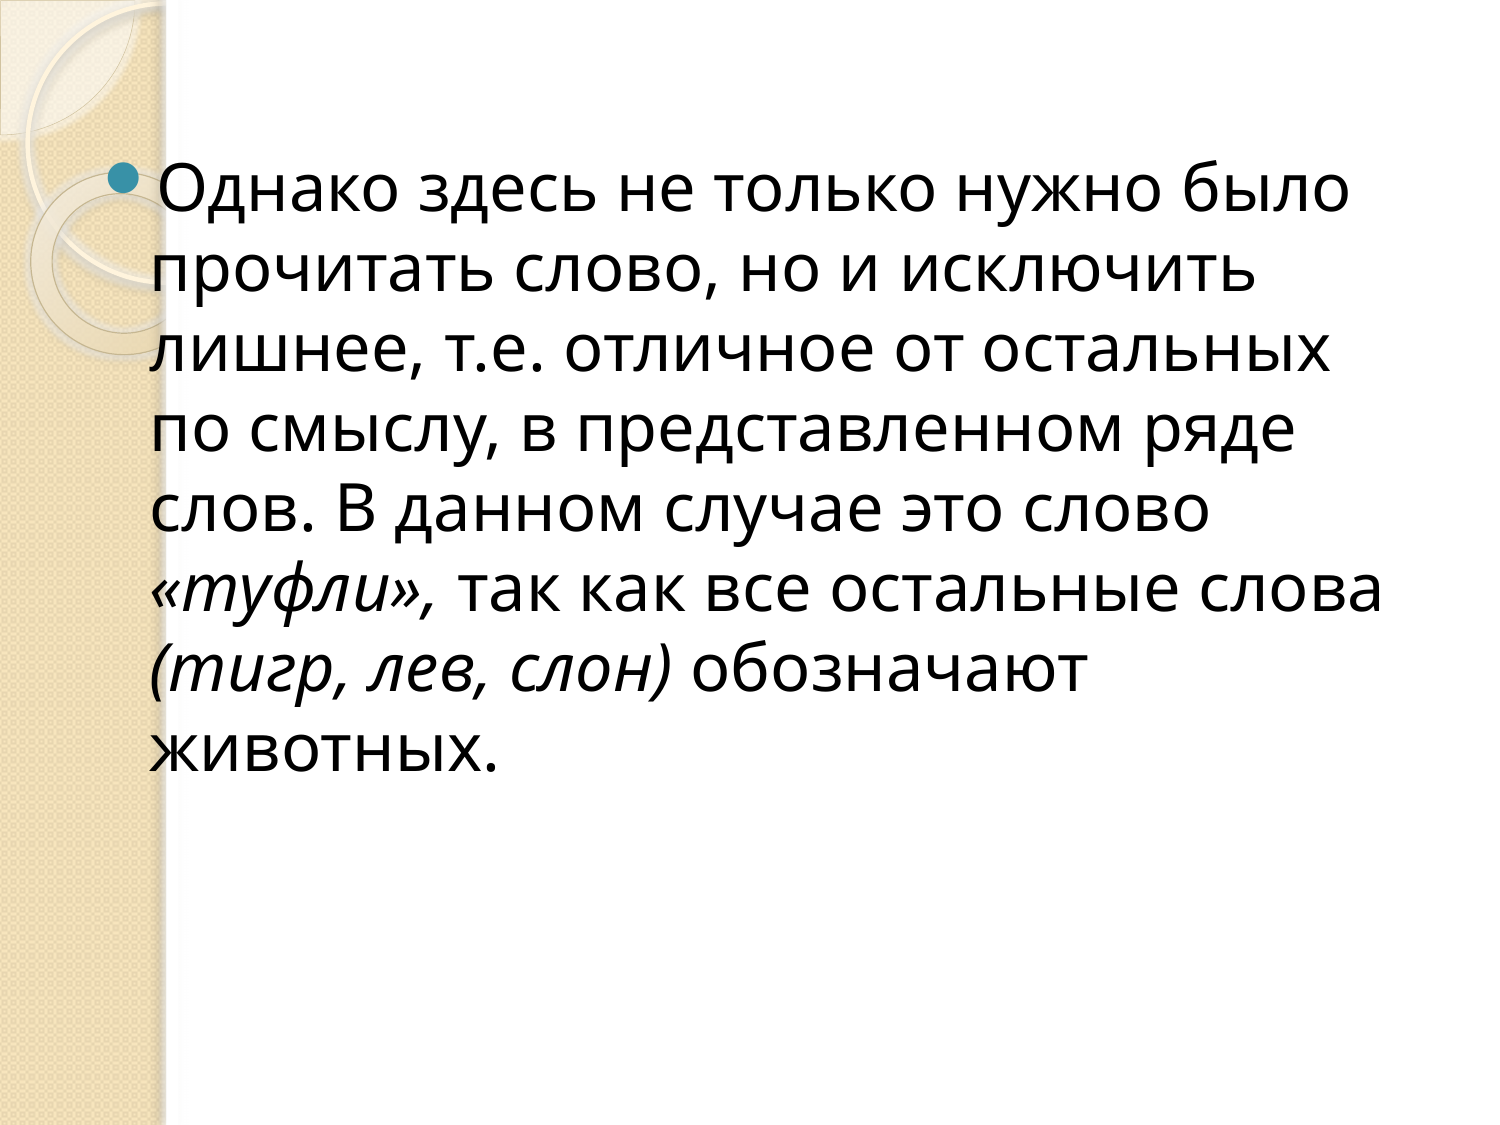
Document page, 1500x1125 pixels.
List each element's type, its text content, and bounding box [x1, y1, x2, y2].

list Однако здесь не только нужно было прочитать слово, но и исключить лишнее, т.е. отличное от остальных по смыслу, в представленном ряде слов. В данном случае это слово «туфли», так как все остальные слова (тигр, лев, слон) обозначают животных. [75, 137, 1425, 1005]
